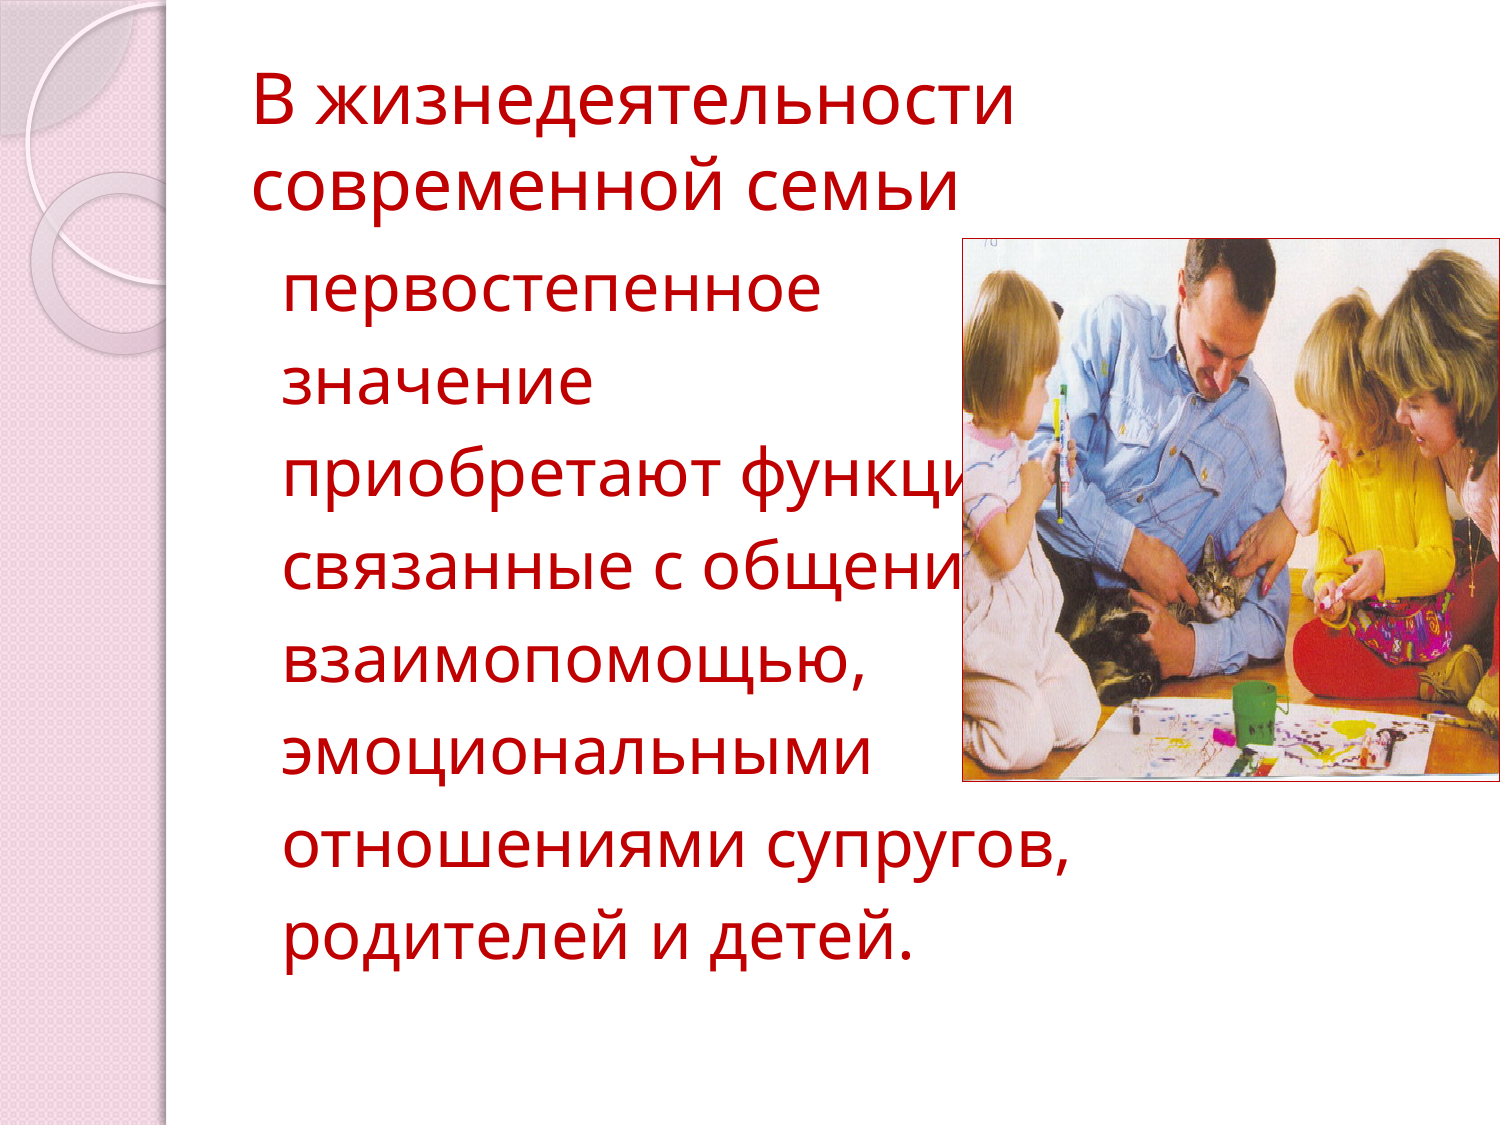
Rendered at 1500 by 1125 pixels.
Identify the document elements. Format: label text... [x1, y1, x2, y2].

picture [962, 238, 1500, 782]
title В жизнедеятельности современной семьи [235, 45, 1466, 233]
list первостепенное значение приобретают функции, связанные с общением, взаимопомощью, эмоциональными отношениями супругов, родителей и детей. [235, 237, 1466, 1025]
